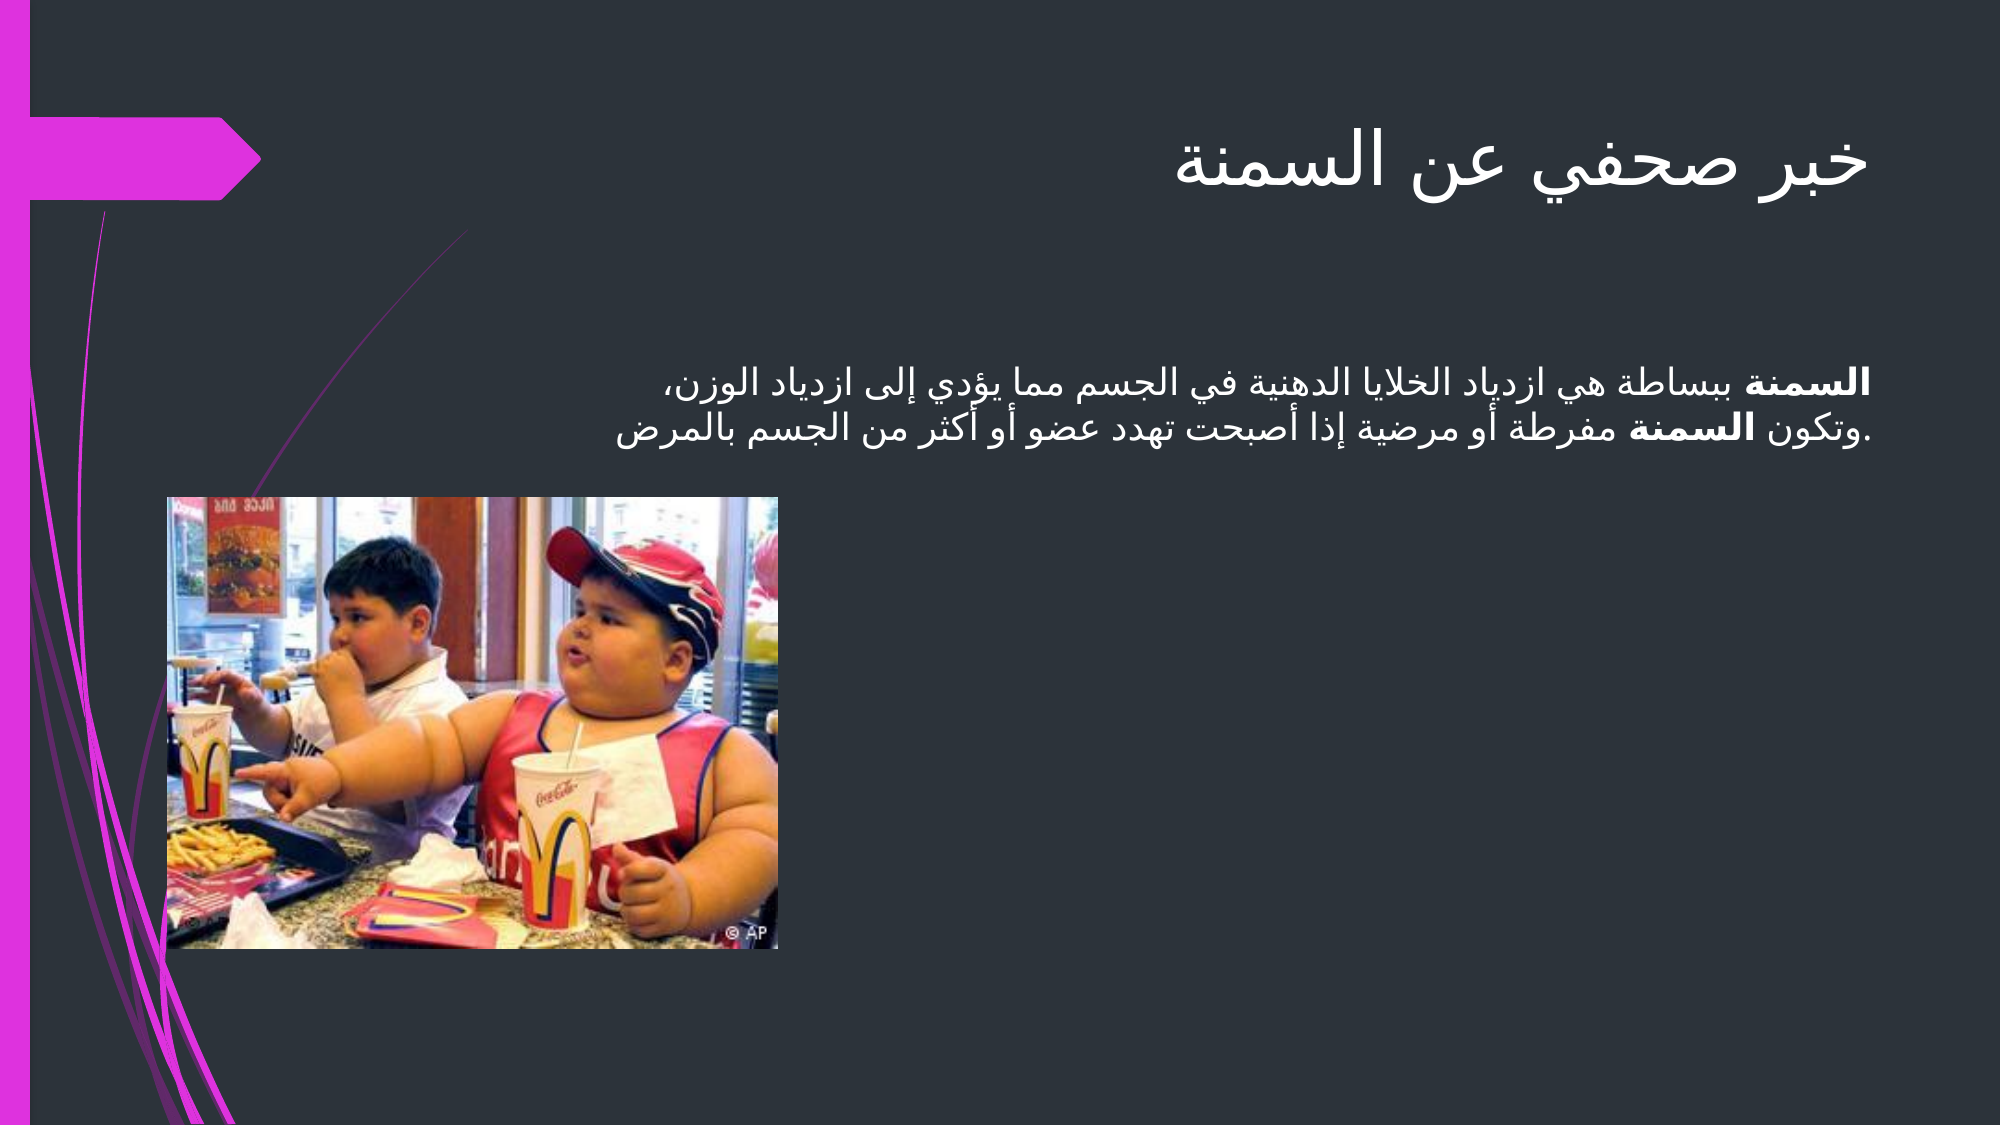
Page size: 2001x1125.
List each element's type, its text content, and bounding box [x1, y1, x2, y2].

picture [167, 496, 778, 949]
title خبر صحفي عن السمنة [425, 102, 1888, 313]
list السمنة ببساطة هي ازدياد الخلايا الدهنية في الجسم مما يؤدي إلى ازدياد الوزن، وتكون السمنة مفرطة أو مرضية إذا أصبحت تهدد عضو أو أكثر من الجسم بالمرض. [424, 350, 1888, 970]
